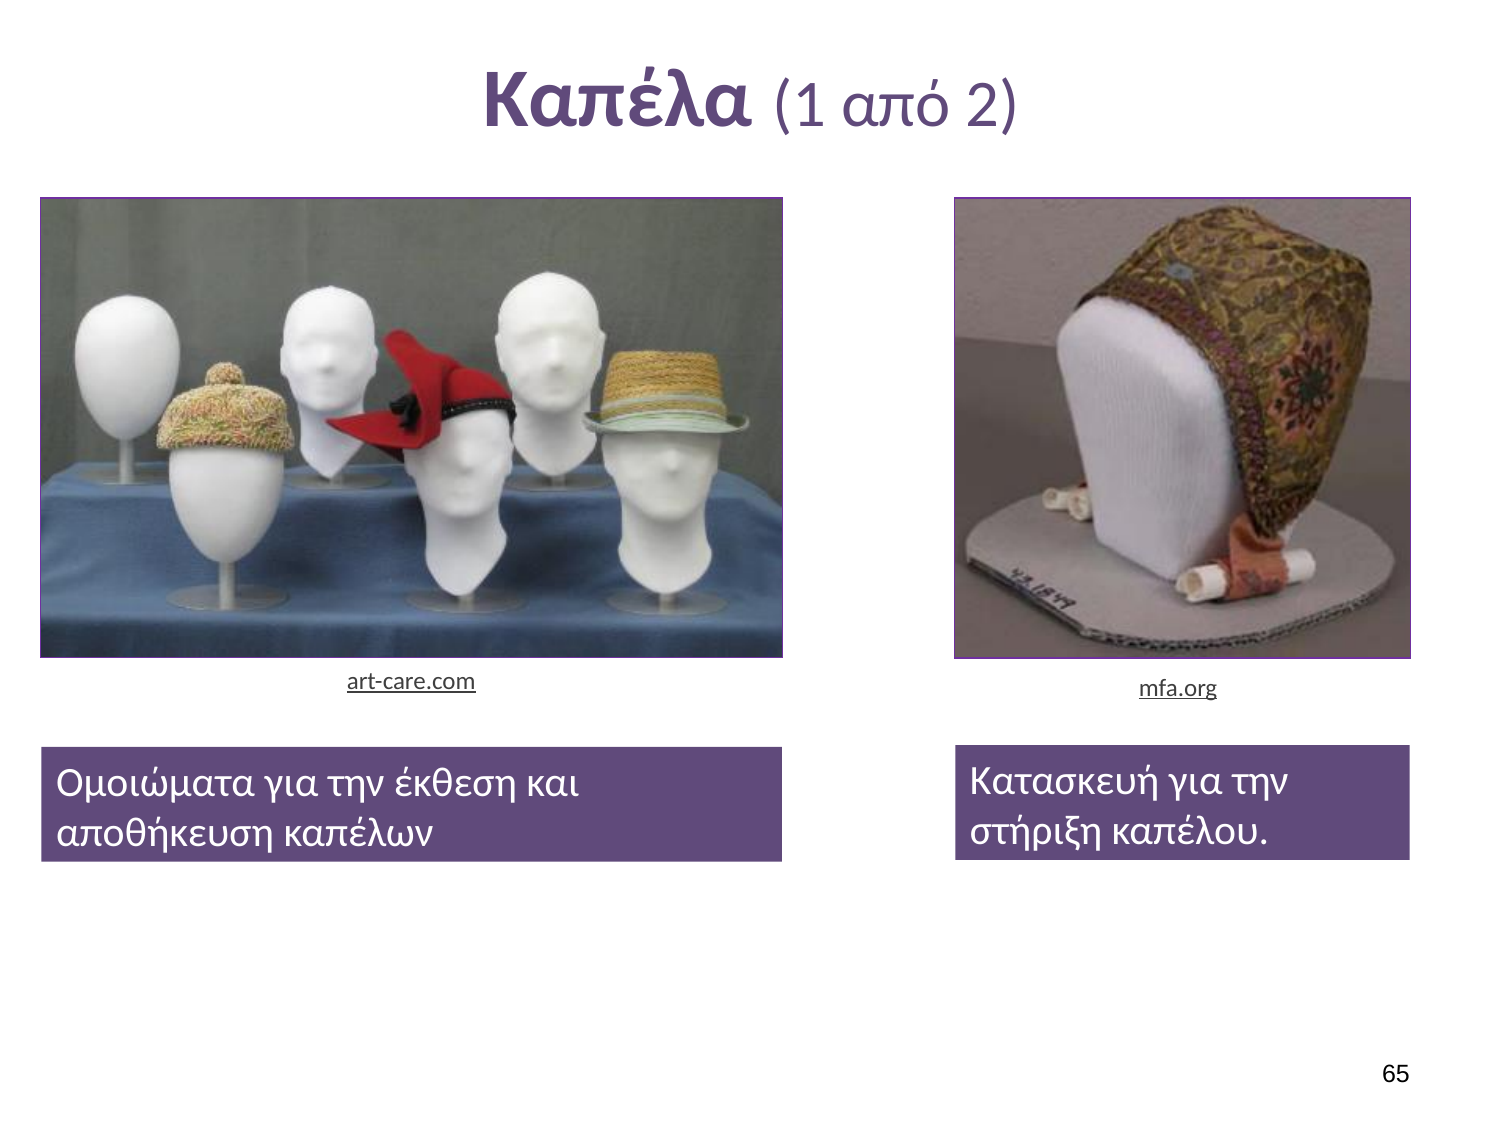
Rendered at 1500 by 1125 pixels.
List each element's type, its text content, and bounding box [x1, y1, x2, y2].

text_box mfa.org [1100, 666, 1256, 709]
text_box Ομοιώματα για την έκθεση και αποθήκευση καπέλων [41, 746, 782, 862]
picture [955, 198, 1410, 658]
text_box Κατασκευή για την στήριξη καπέλου. [955, 745, 1410, 860]
slide_number 64 [1074, 1042, 1425, 1103]
text_box art-care.com [332, 666, 491, 703]
title Καπέλα (1 από 2) [76, 19, 1427, 169]
picture [41, 198, 783, 658]
